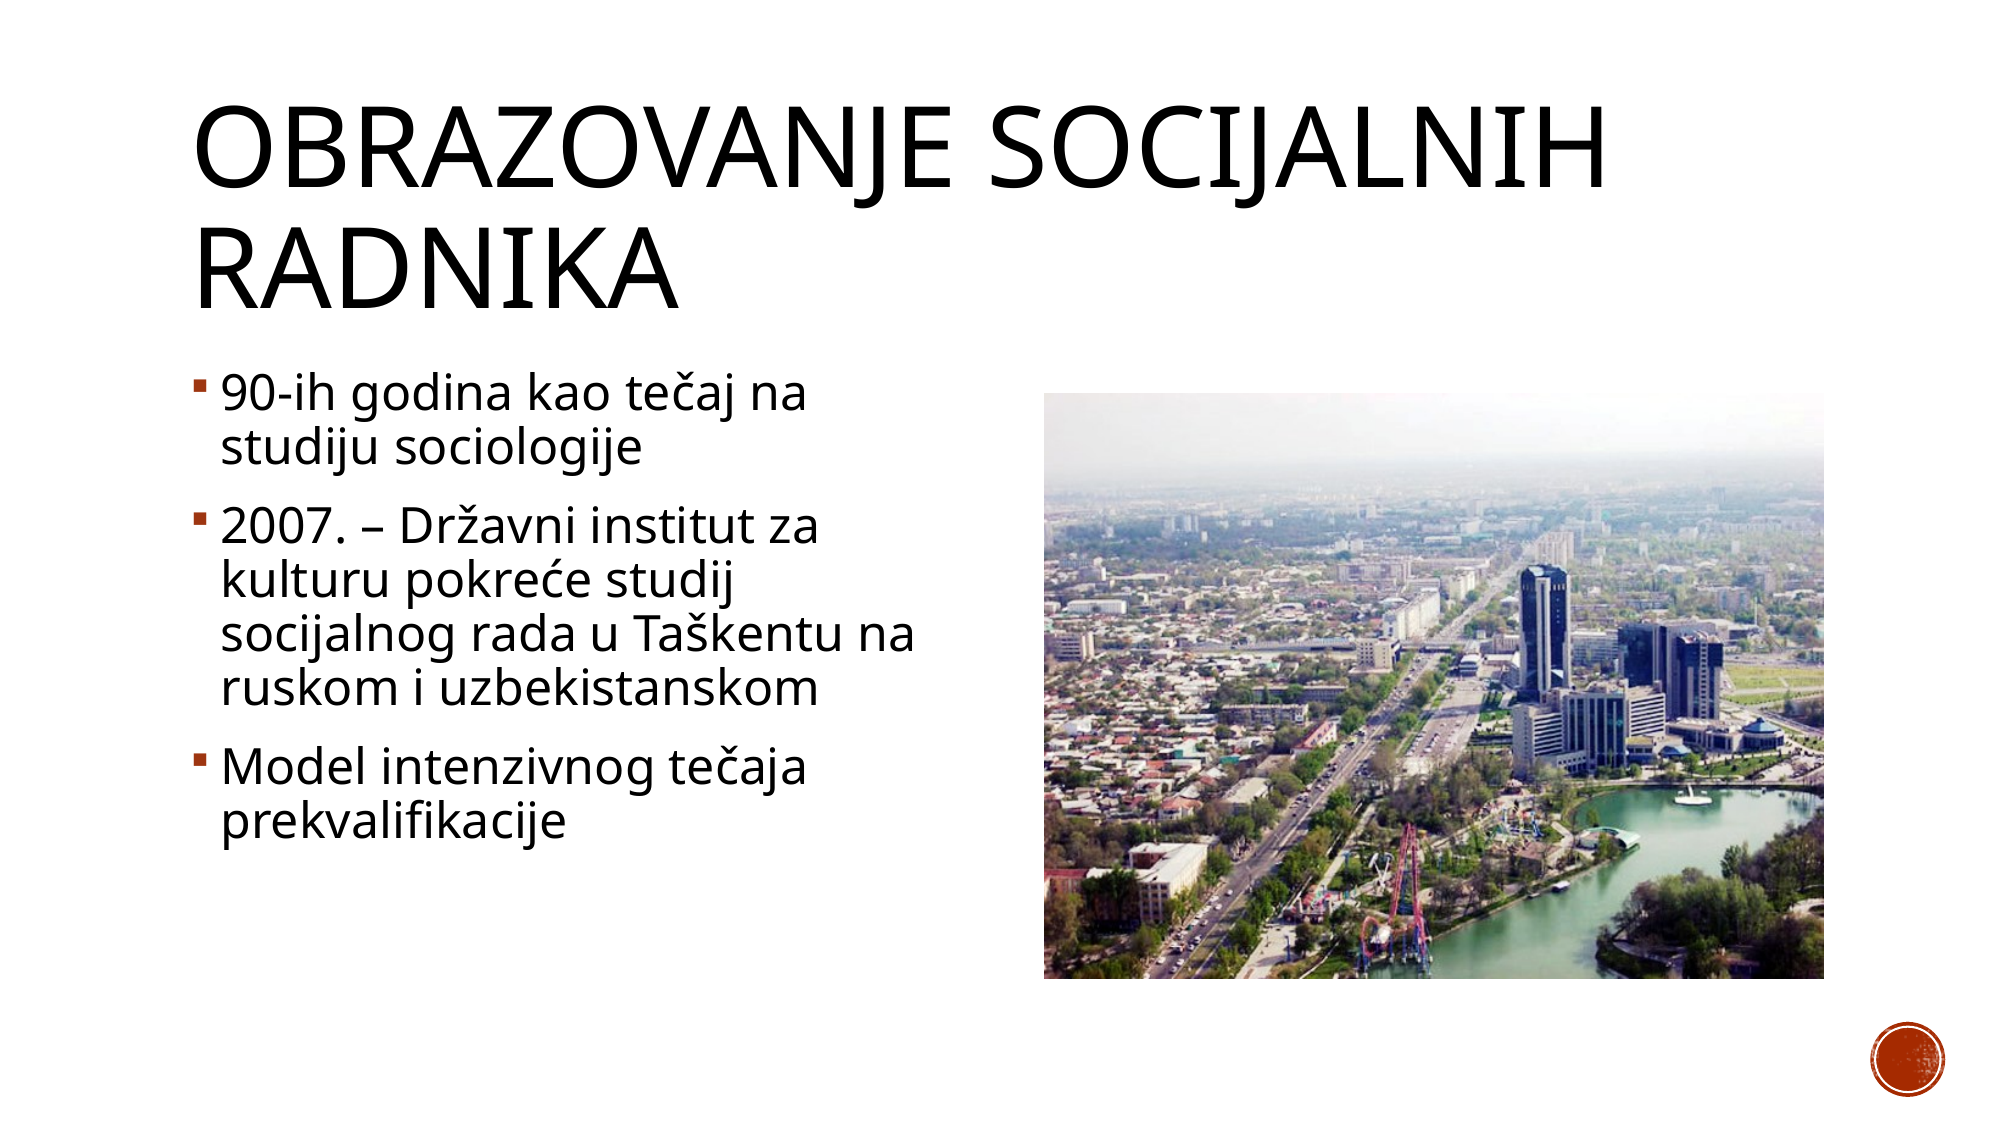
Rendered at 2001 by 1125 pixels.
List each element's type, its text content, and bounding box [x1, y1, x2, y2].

title Obrazovanje socijalnih radnika [175, 79, 1826, 344]
list 90-ih godina kao tečaj na studiju sociologije 2007. – Državni institut za kulturu pokreće studij socijalnog rada u Taškentu na ruskom i uzbekistanskom Model intenzivnog tečaja prekvalifikacije [175, 360, 956, 1013]
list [1047, 397, 1823, 977]
